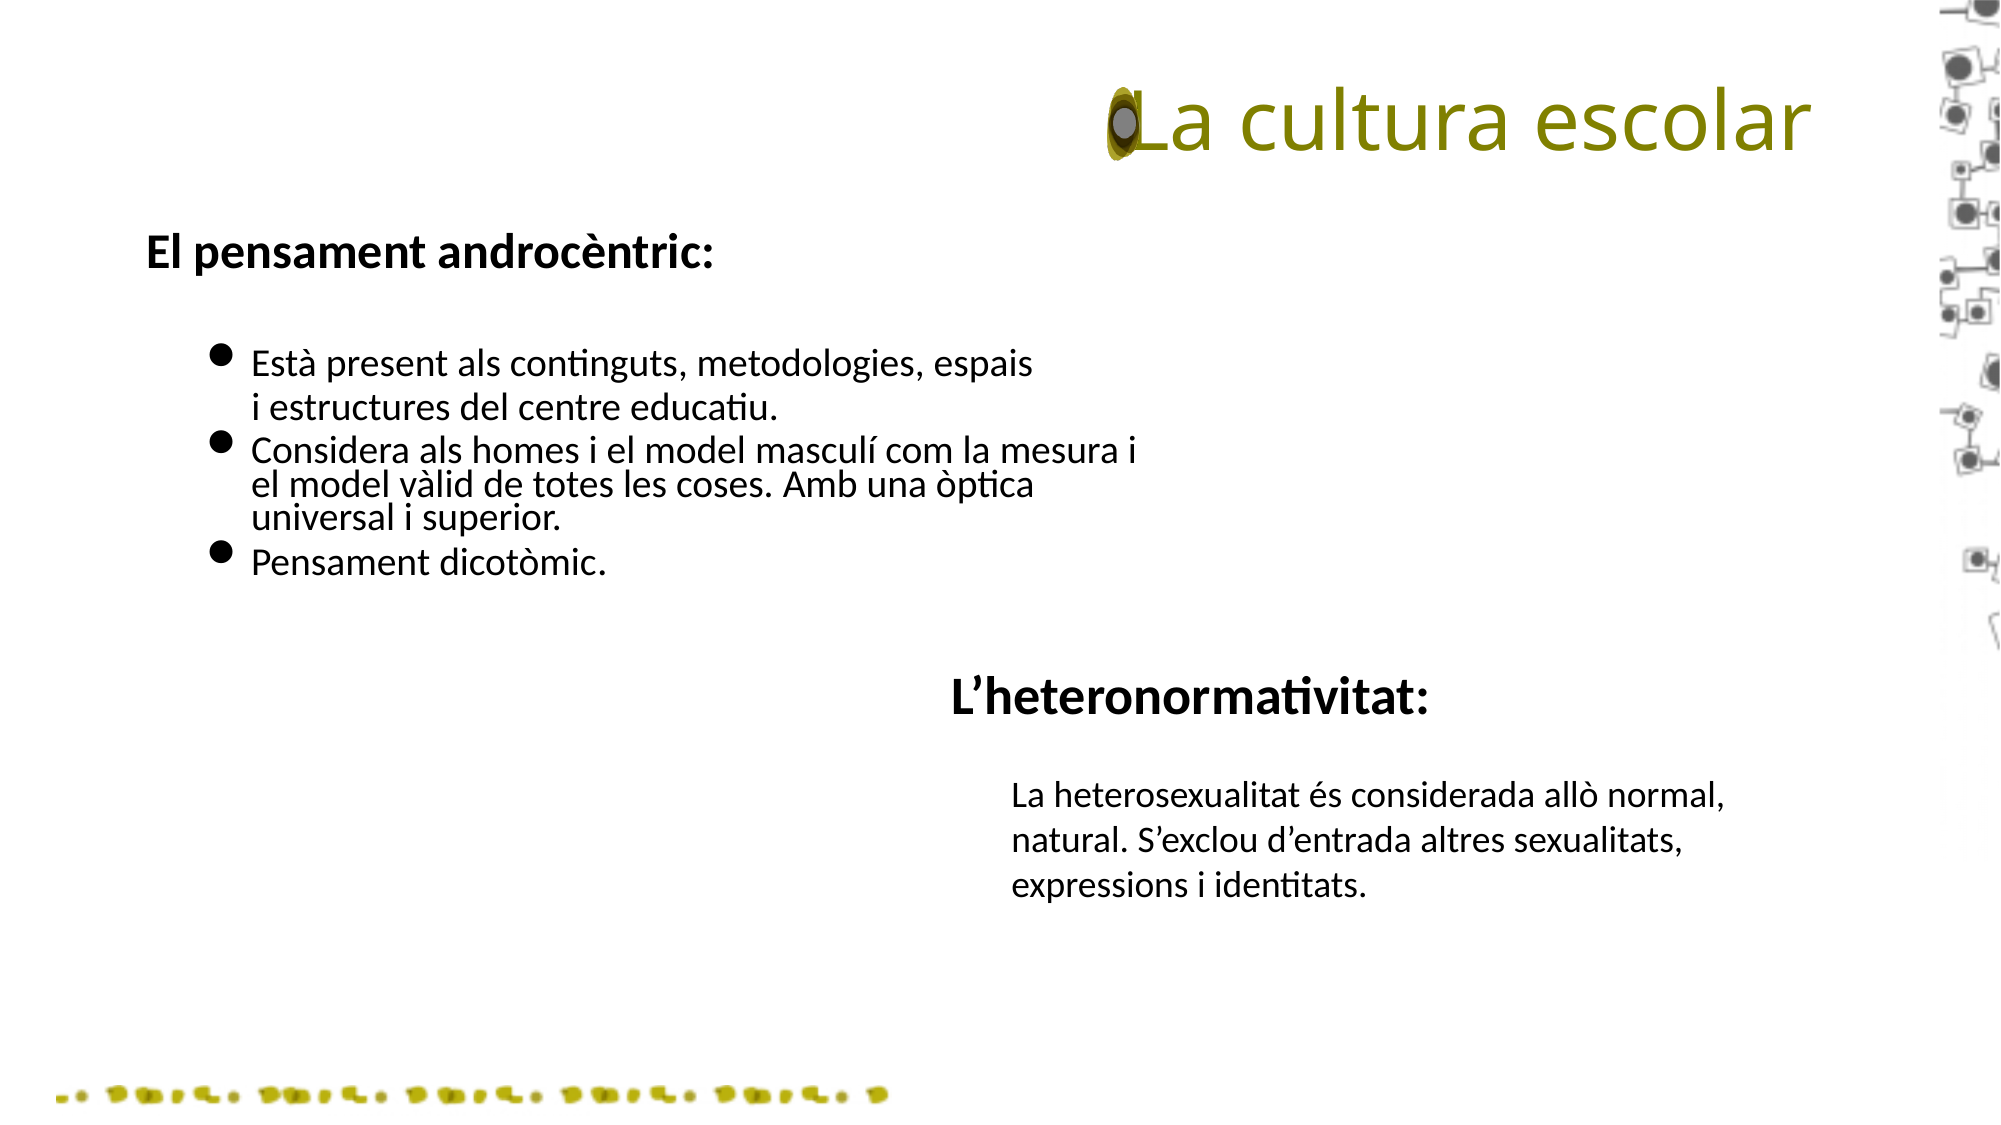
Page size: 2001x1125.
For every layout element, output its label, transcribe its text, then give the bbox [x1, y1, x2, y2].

list El pensament androcèntric: Està present als continguts, metodologies, espais i estructures del centre educatiu. Considera als homes i el model masculí com la mesura i el model vàlid de totes les coses. Amb una òptica universal i superior. Pensament dicotòmic. [131, 227, 1175, 747]
picture [1106, 86, 1142, 161]
picture [1538, 1, 2000, 862]
title La cultura escolar [1074, 53, 1829, 194]
text_box L’heteronormativitat: La heterosexualitat és considerada allò normal, natural. S’exclou d’entrada altres sexualitats, expressions i identitats. [936, 653, 1814, 913]
picture [56, 1085, 892, 1116]
